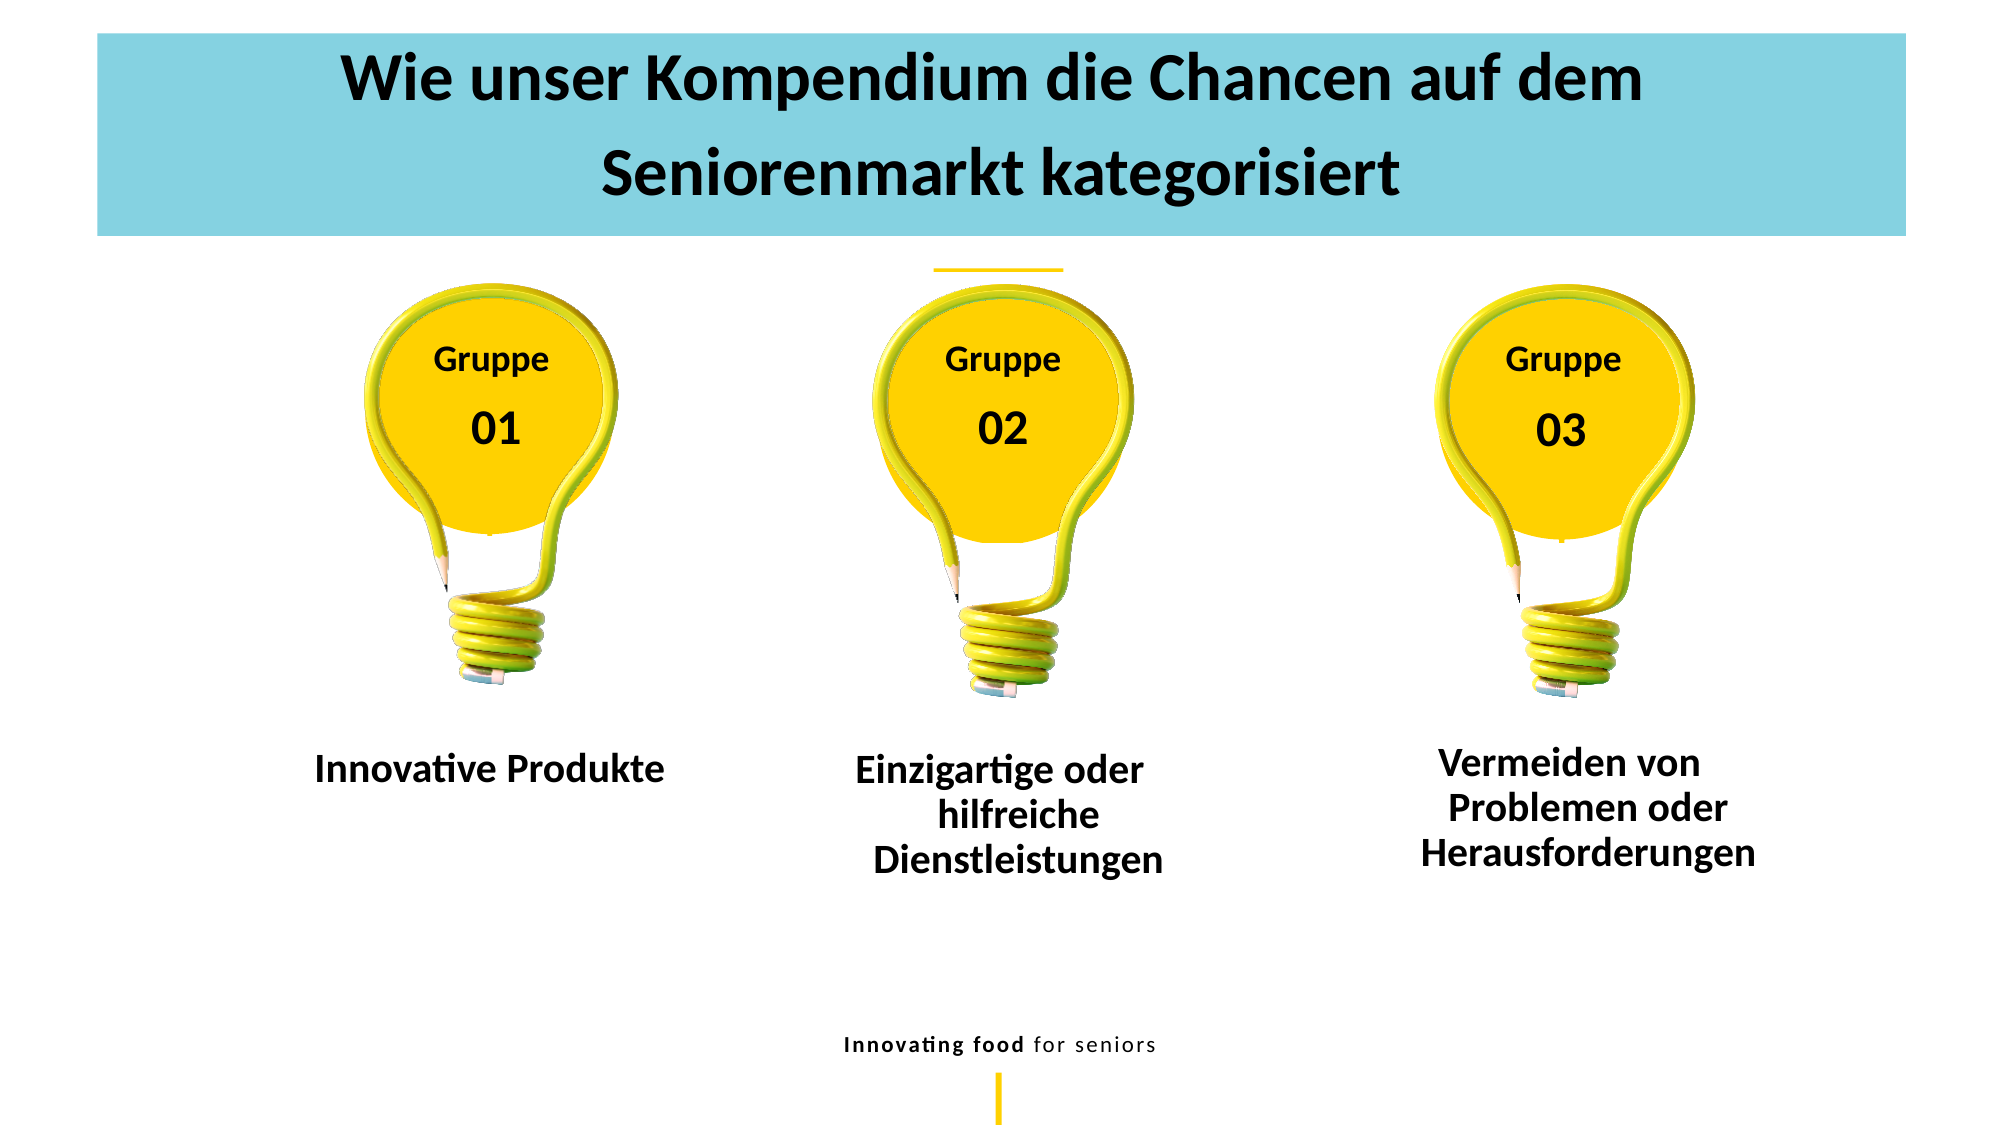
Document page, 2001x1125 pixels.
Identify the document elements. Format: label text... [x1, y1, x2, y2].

list Innovative Produkte [293, 739, 686, 1066]
picture [825, 261, 1172, 728]
text_box Gruppe [1490, 327, 1649, 387]
text_box 01 [456, 387, 538, 463]
picture [1387, 261, 1733, 728]
text_box 03 [1521, 388, 1603, 464]
text_box Gruppe [930, 327, 1089, 387]
list Einzigartige oder hilfreiche Dienstleistungen [803, 739, 1197, 1066]
text_box Gruppe [418, 327, 577, 387]
list Wie unser Kompendium die Chancen auf dem Seniorenmarkt kategorisiert [97, 33, 1906, 236]
picture [318, 261, 655, 714]
text_box 02 [964, 387, 1046, 463]
list Vermeiden von Problemen oder Herausforderungen [1356, 733, 1784, 1060]
